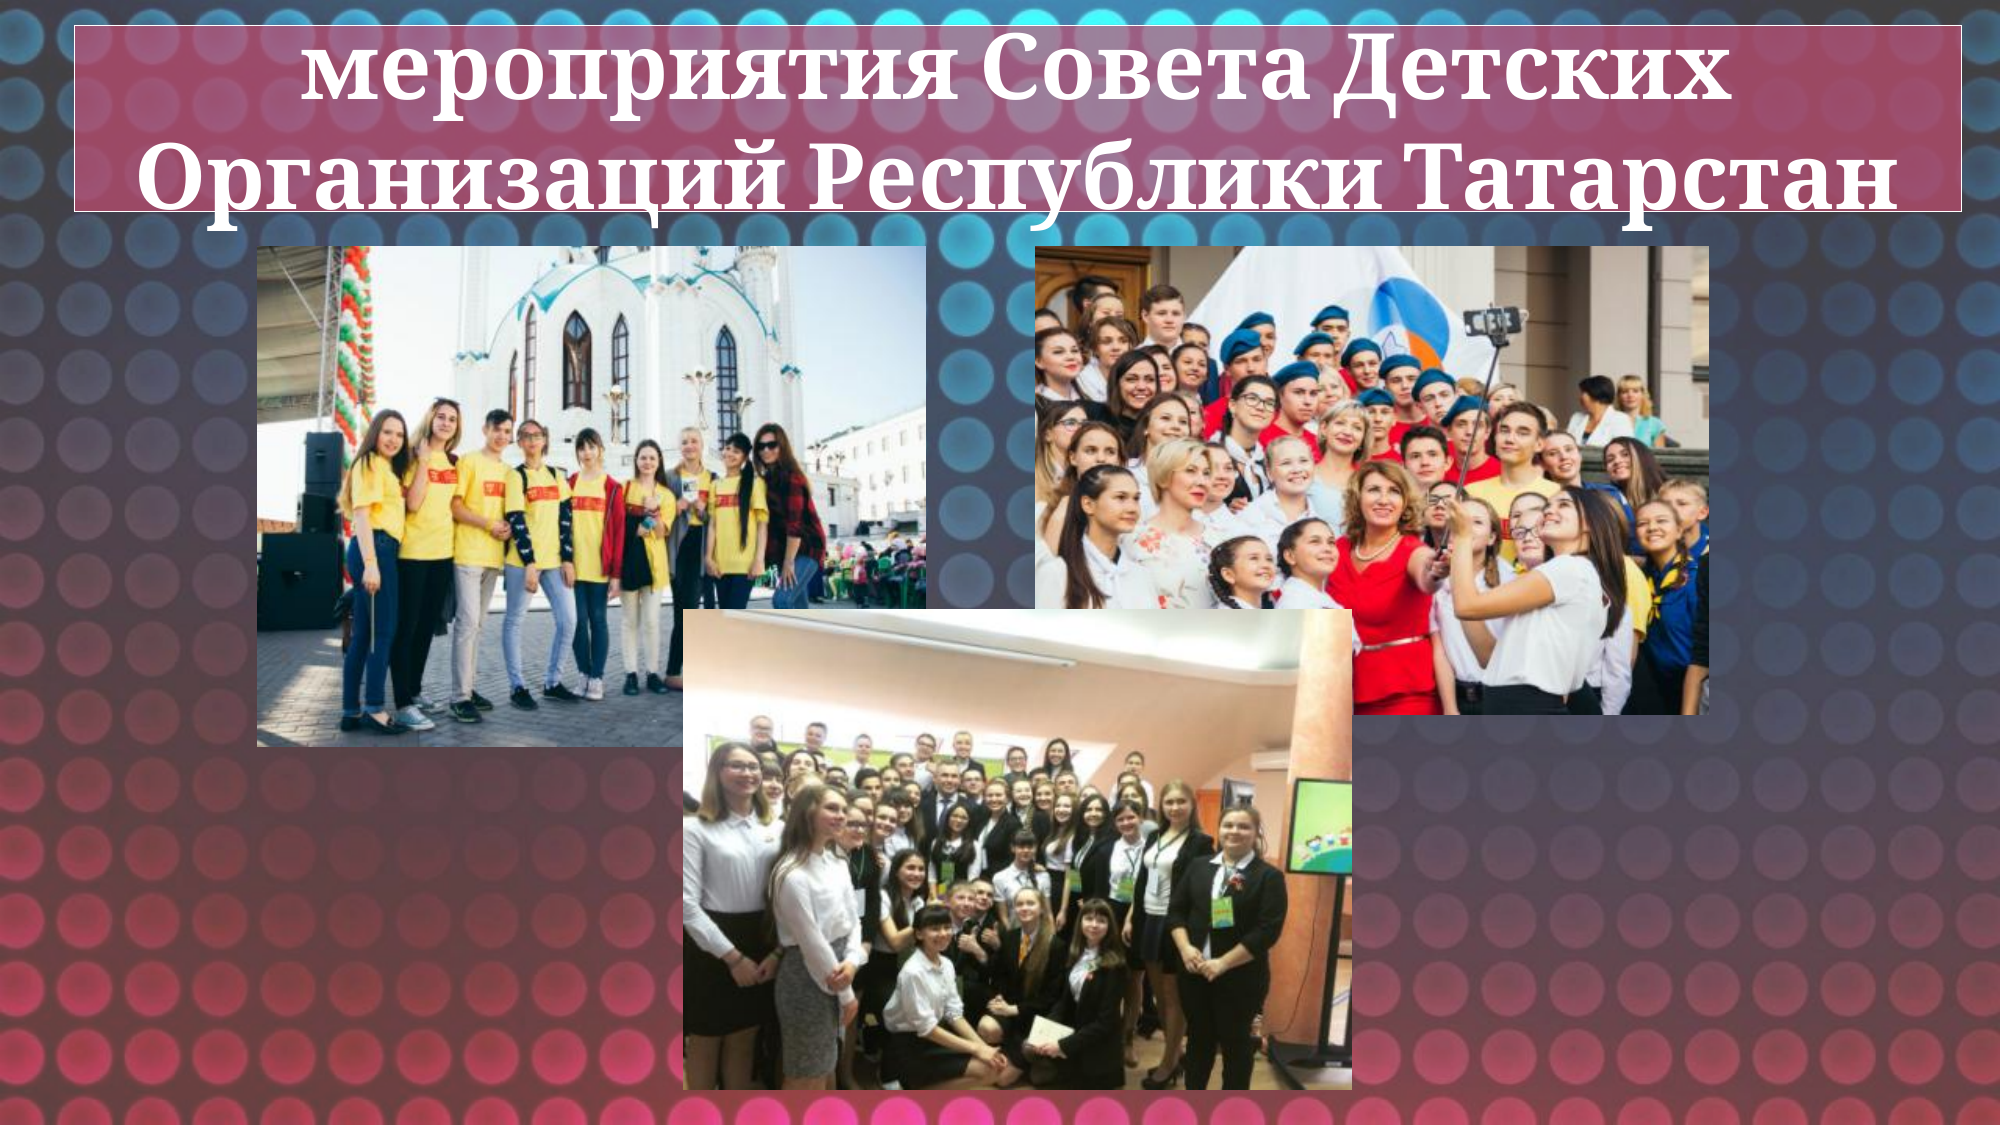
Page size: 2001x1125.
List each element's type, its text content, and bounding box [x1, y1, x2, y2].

picture [257, 245, 1709, 1090]
text_box Правохранительный отряд школы № 70 [0, 0, 2000, 1125]
text_box мероприятия Совета Детских Организаций Республики Татарстан [73, 24, 1962, 212]
